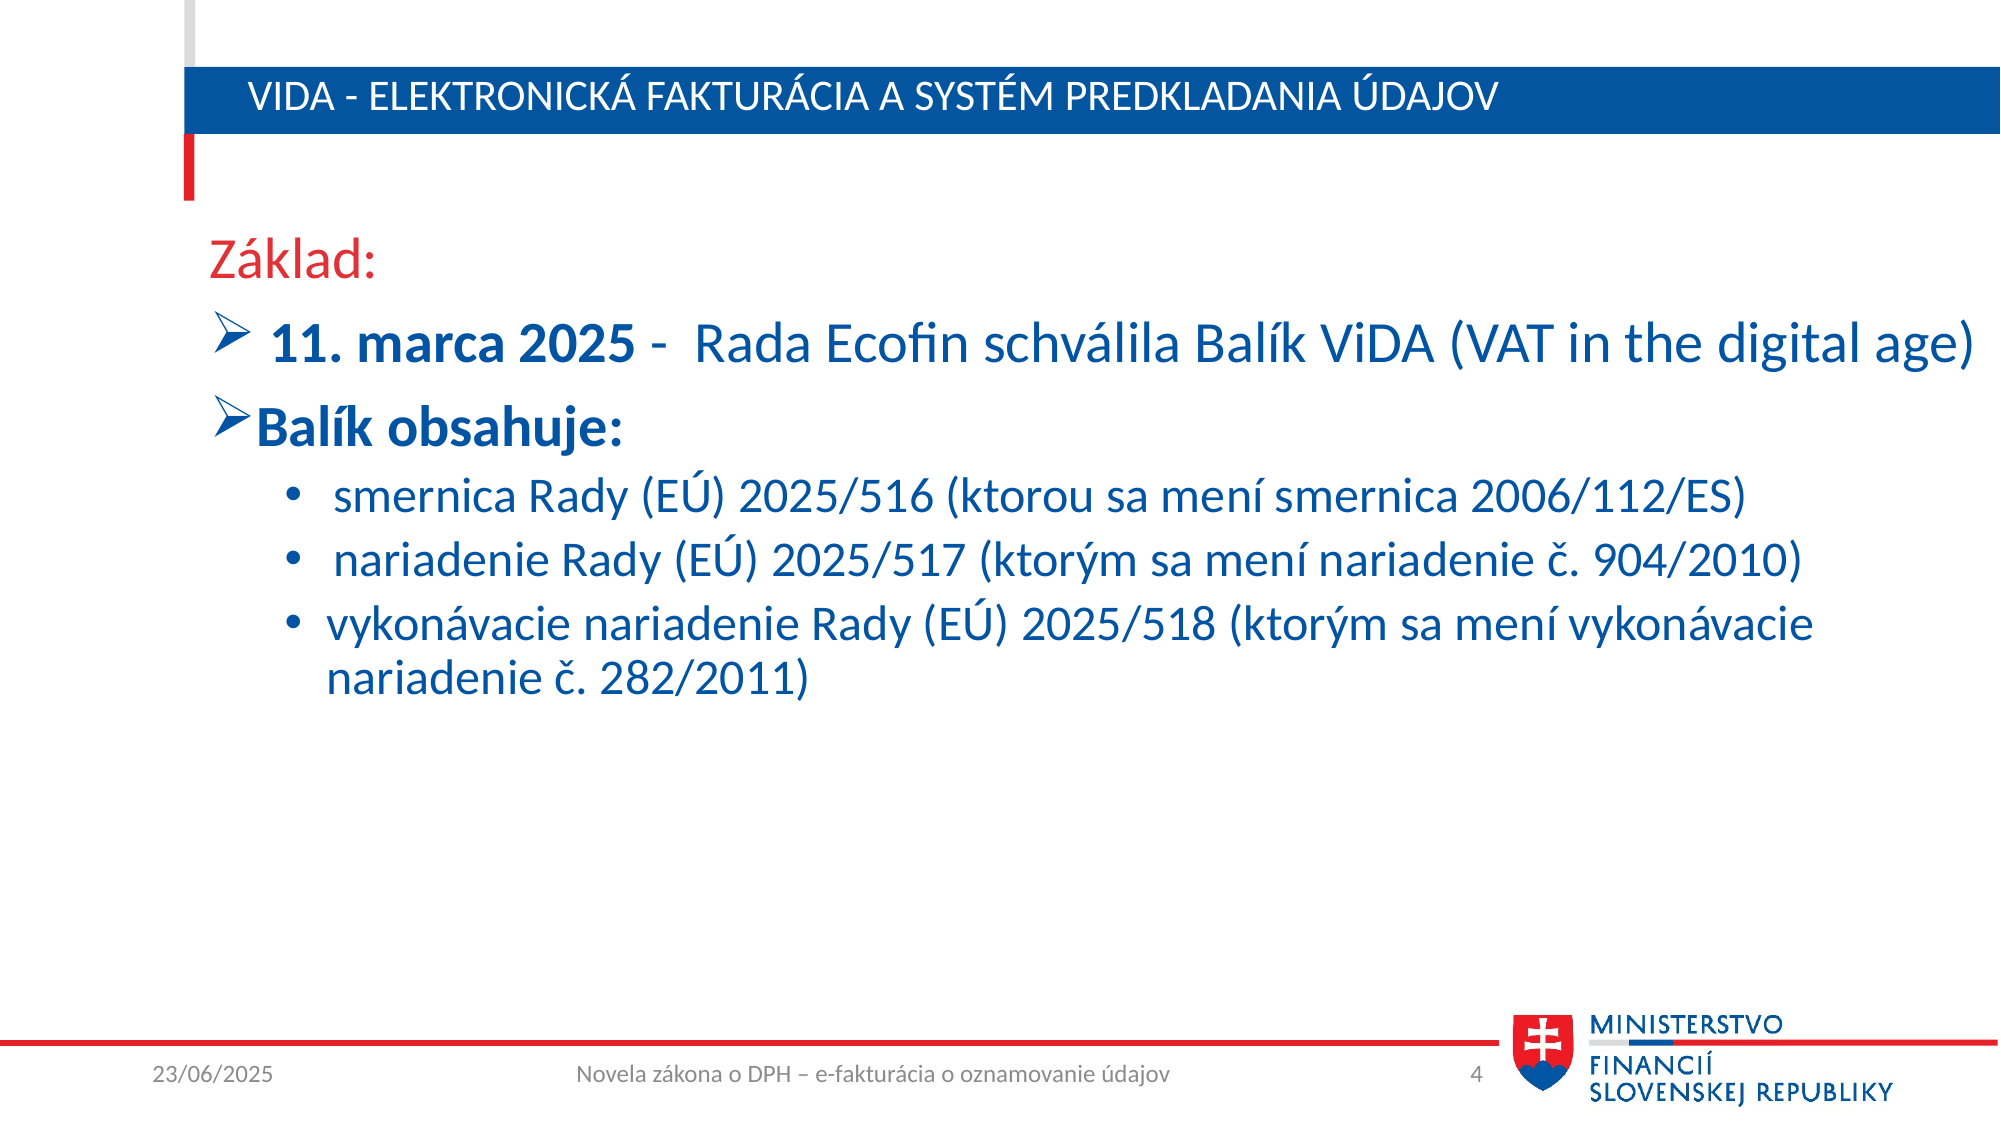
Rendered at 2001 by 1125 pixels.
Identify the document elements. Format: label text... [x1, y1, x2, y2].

picture [1507, 1014, 1900, 1109]
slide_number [137, 1042, 328, 1103]
list Základ: 11. marca 2025 - Rada Ecofin schválila Balík ViDA (VAT in the digital age) Balík obsahuje: smernica Rady (EÚ) 2025/516 (ktorou sa mení smernica 2006/112/ES) nariadenie Rady (EÚ) 2025/517 (ktorým sa mení nariadenie č. 904/2010) vykonávacie nariadenie Rady (EÚ) 2025/518 (ktorým sa mení vykonávacie nariadenie č. 282/2011) [194, 220, 2000, 1014]
slide_number 4 [1368, 1042, 1499, 1103]
footer Novela zákona o DPH – e-fakturácia o oznamovanie údajov [410, 1042, 1338, 1103]
text_box ViDA - Elektronická fakturácia a systém predkladania údajov [232, 62, 1885, 129]
